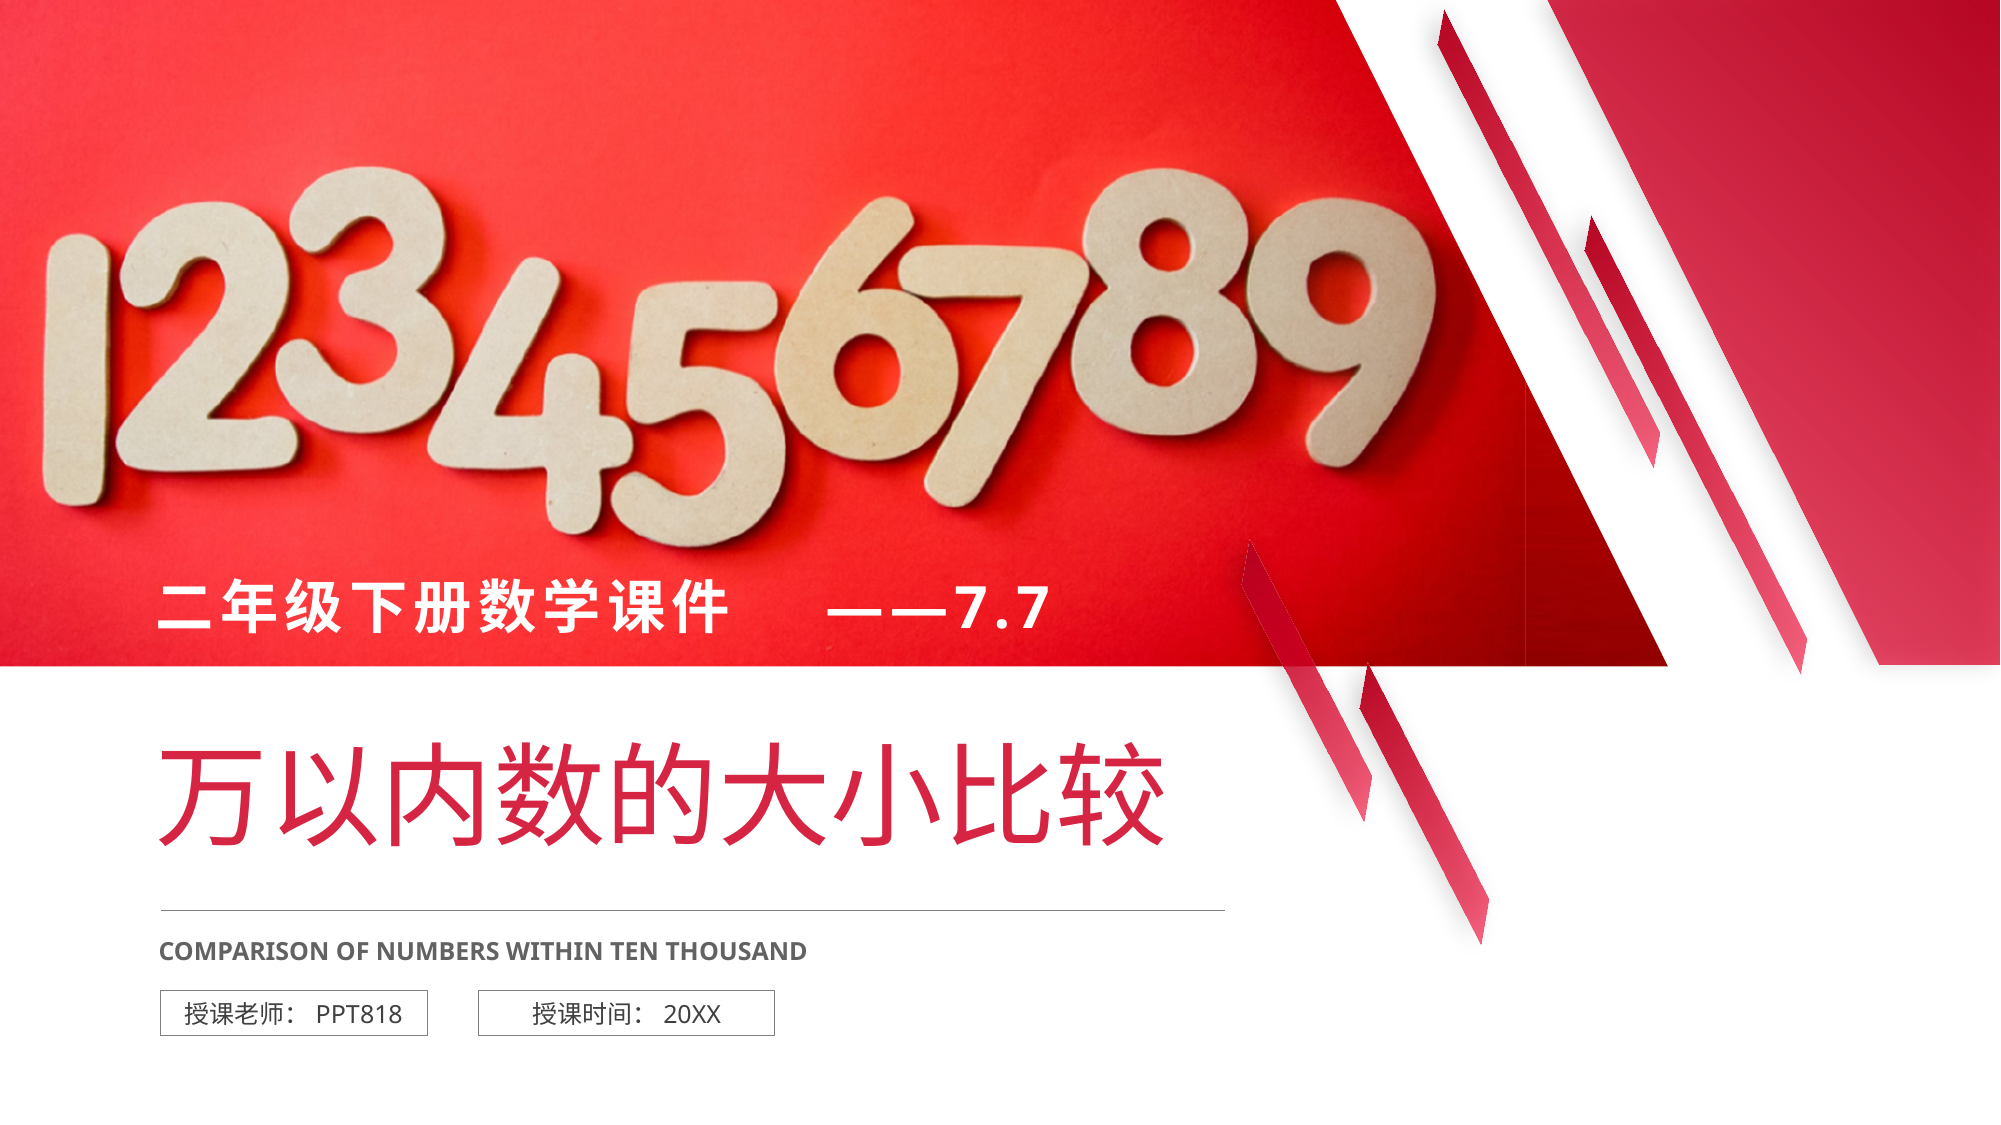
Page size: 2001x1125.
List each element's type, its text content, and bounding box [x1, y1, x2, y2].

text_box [1301, 521, 1430, 963]
text_box 万以内数的大小比较 [141, 718, 1238, 868]
text_box [1692, 0, 2000, 666]
picture [0, 0, 1552, 667]
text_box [143, 910, 1238, 1037]
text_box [1552, 0, 1692, 705]
